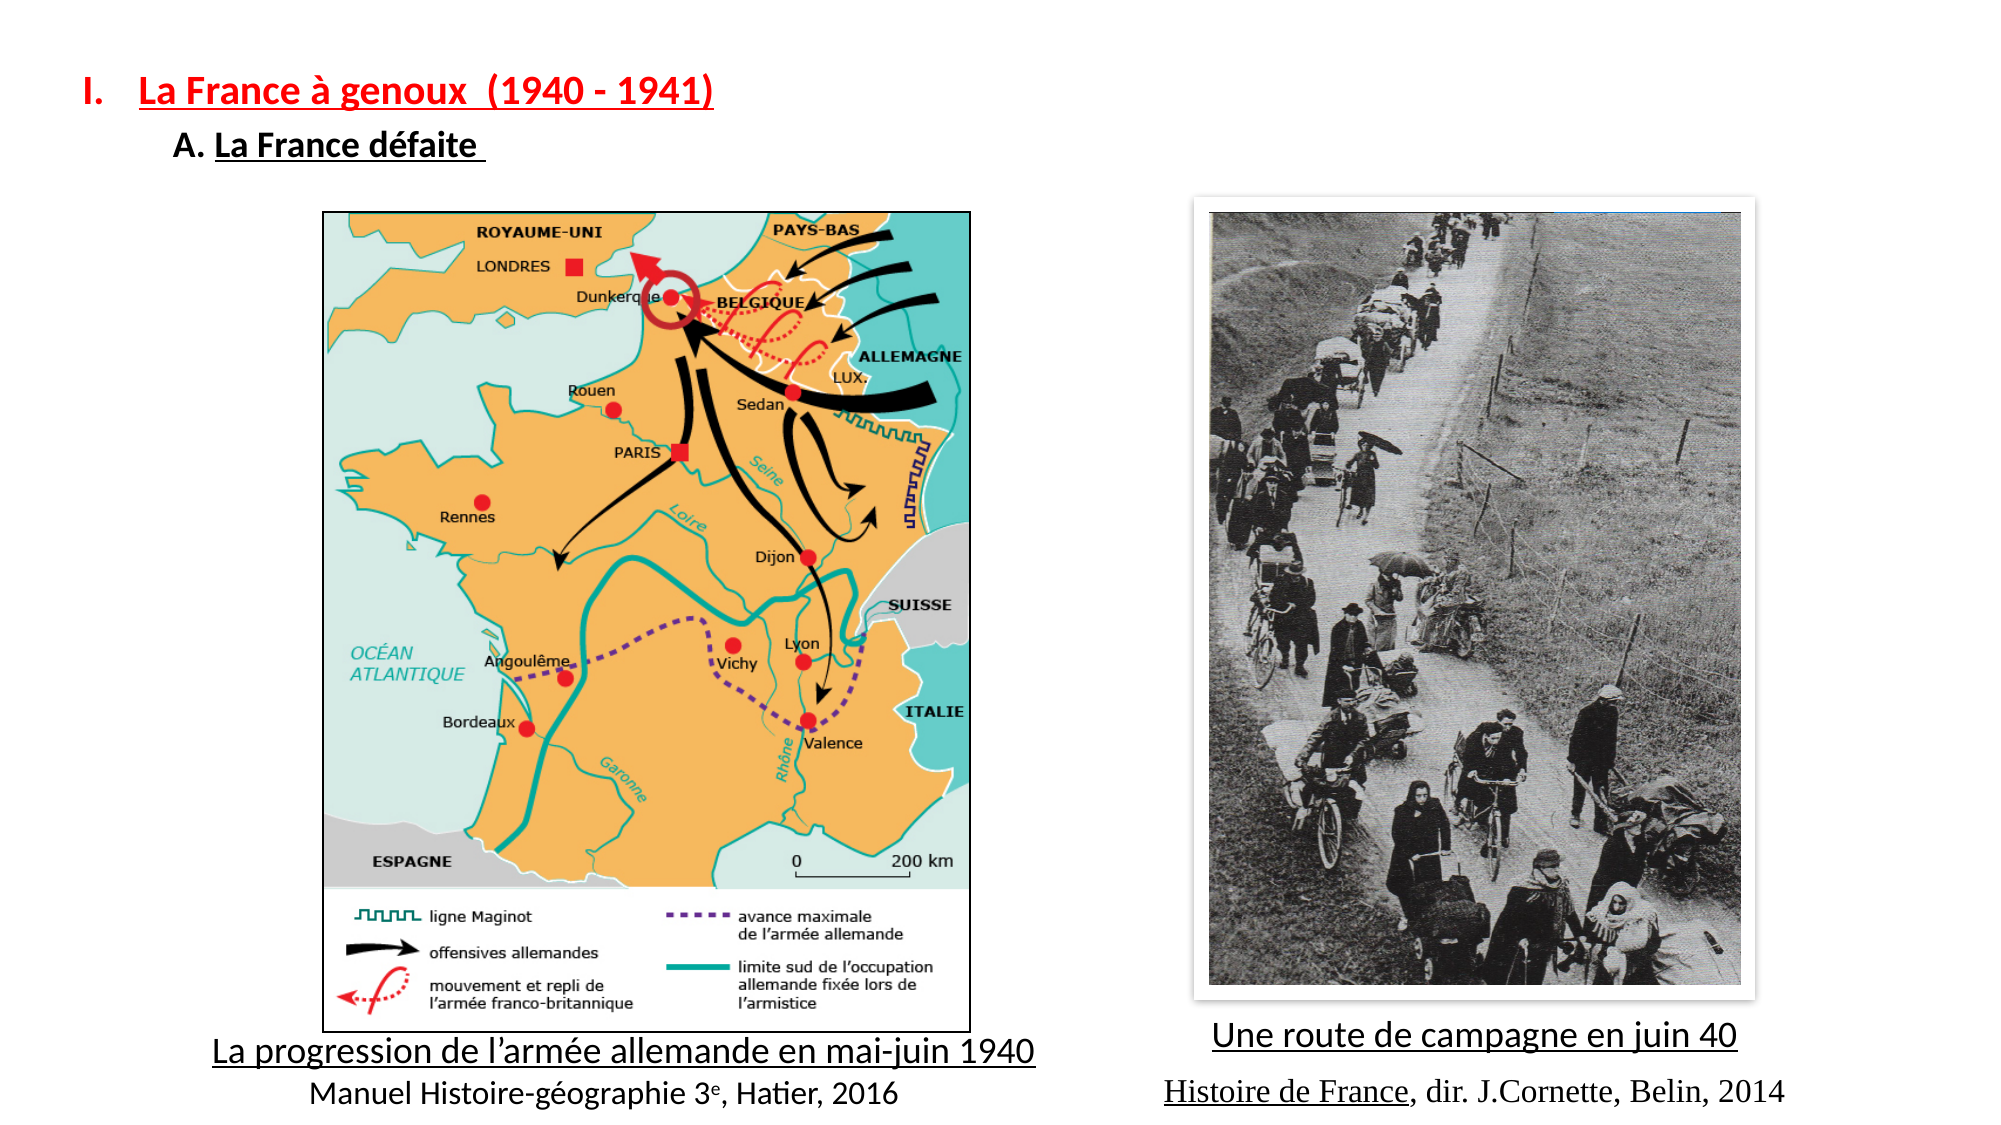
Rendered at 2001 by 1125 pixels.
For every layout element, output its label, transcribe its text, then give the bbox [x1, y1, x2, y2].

text_box Histoire de France, dir. J.Cornette, Belin, 2014 [1148, 1061, 1801, 1117]
text_box Manuel Histoire-géographie 3e, Hatier, 2016 [294, 1064, 922, 1119]
text_box Une route de campagne en juin 40 [1196, 1002, 1753, 1061]
text_box La progression de l’armée allemande en mai-juin 1940 [197, 1018, 1064, 1078]
text_box La France à genoux (1940 - 1941) A. La France défaite [67, 48, 1870, 173]
picture [324, 213, 969, 1031]
picture [1208, 211, 1741, 986]
